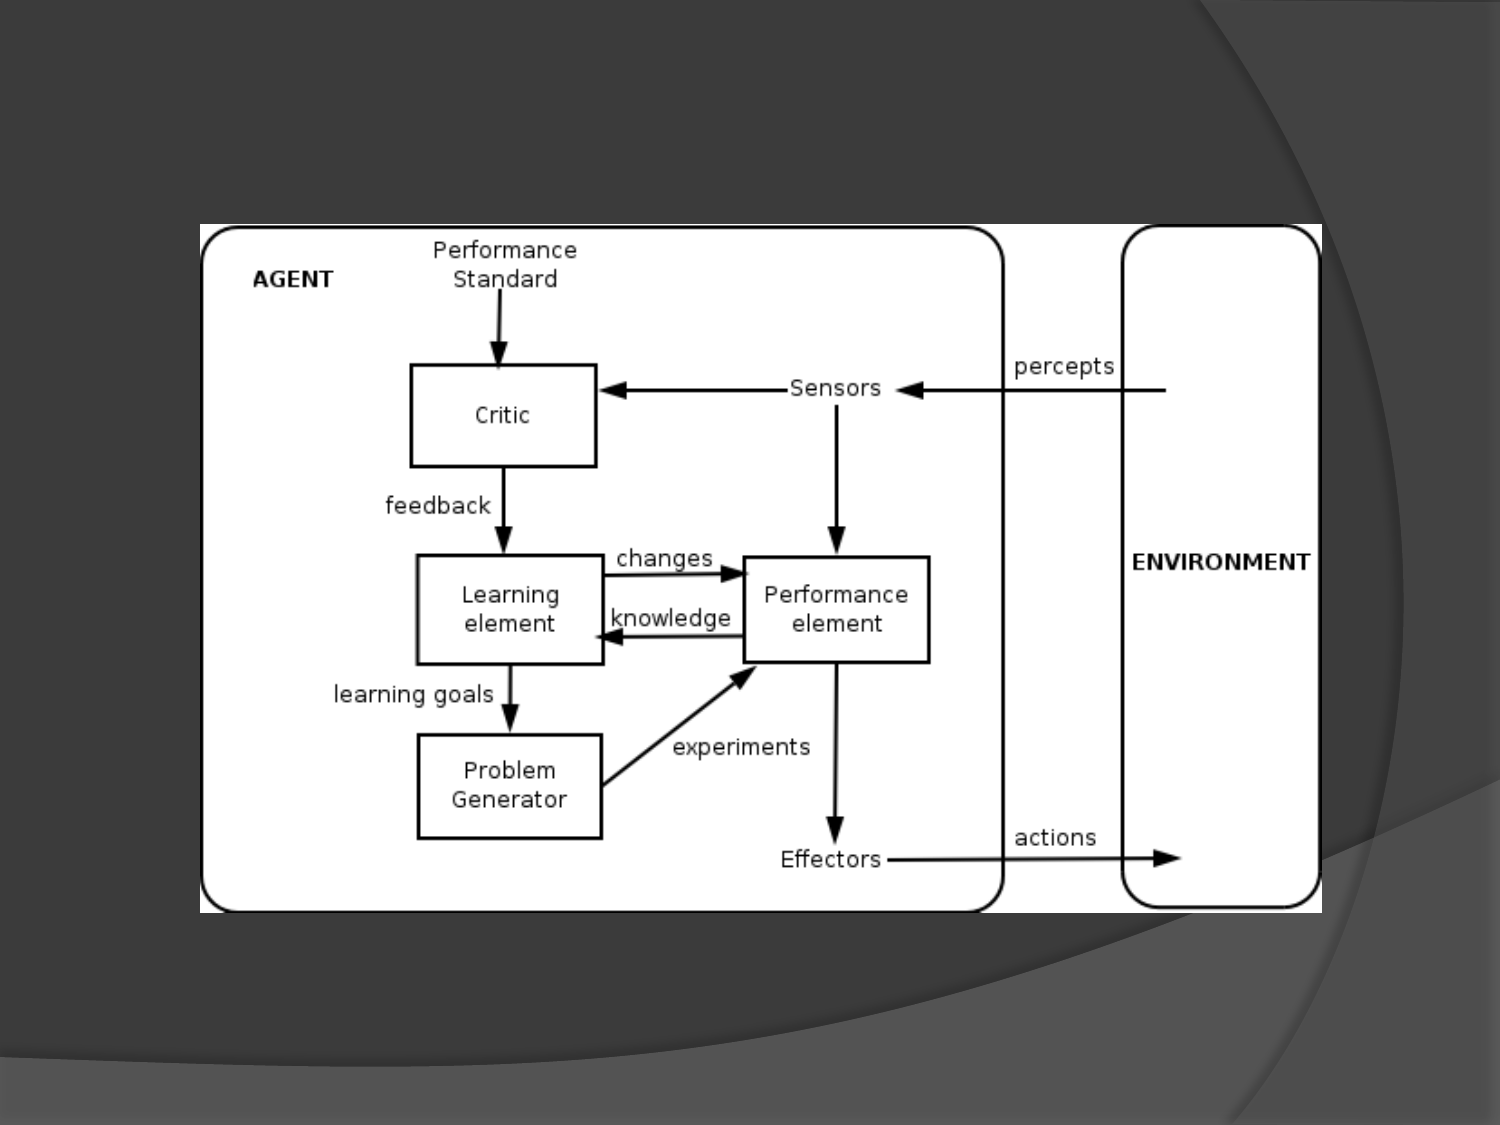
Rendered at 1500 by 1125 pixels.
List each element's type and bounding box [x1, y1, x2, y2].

picture [199, 224, 1322, 913]
